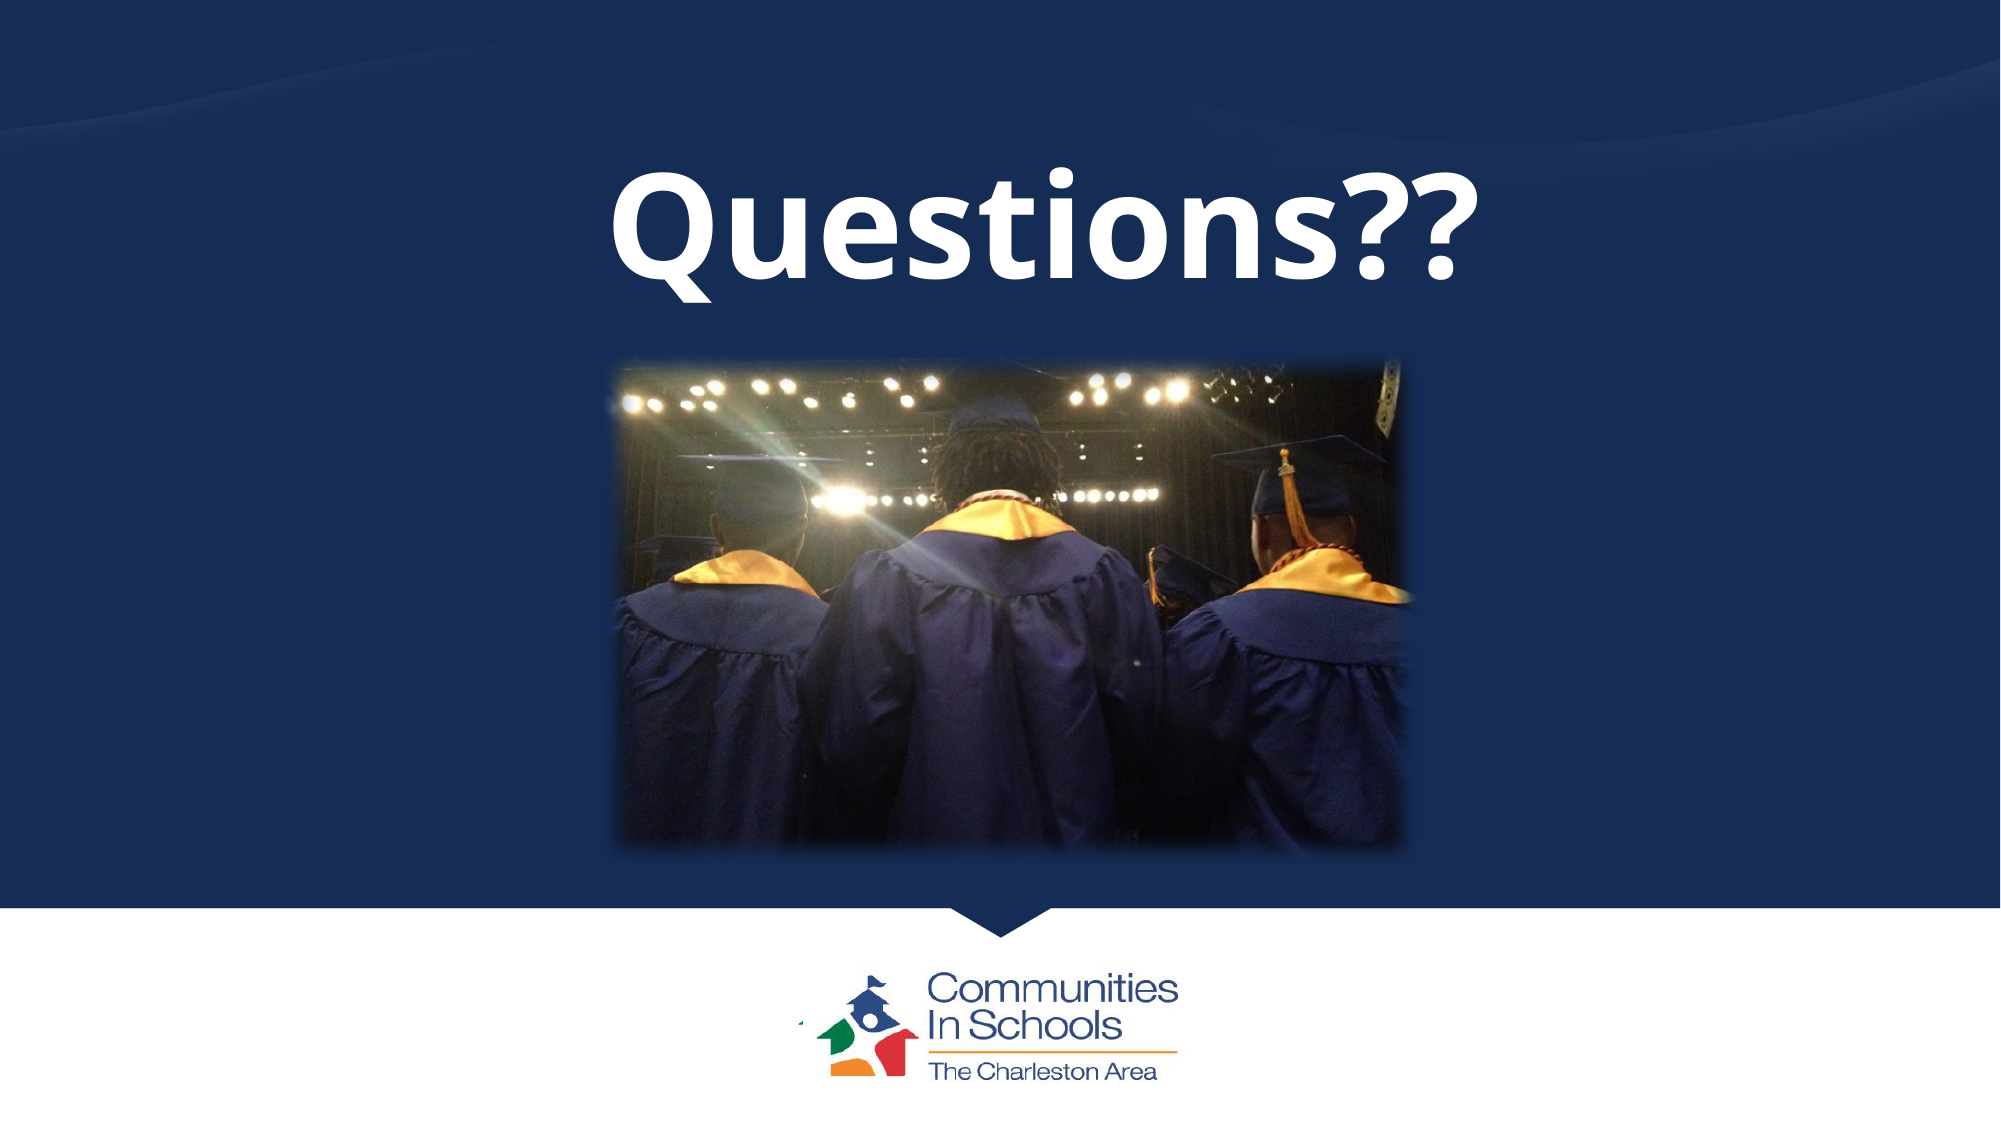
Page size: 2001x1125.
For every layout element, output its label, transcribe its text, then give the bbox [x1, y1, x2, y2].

picture [0, 0, 2001, 1125]
text_box Questions?? [425, 124, 1663, 315]
